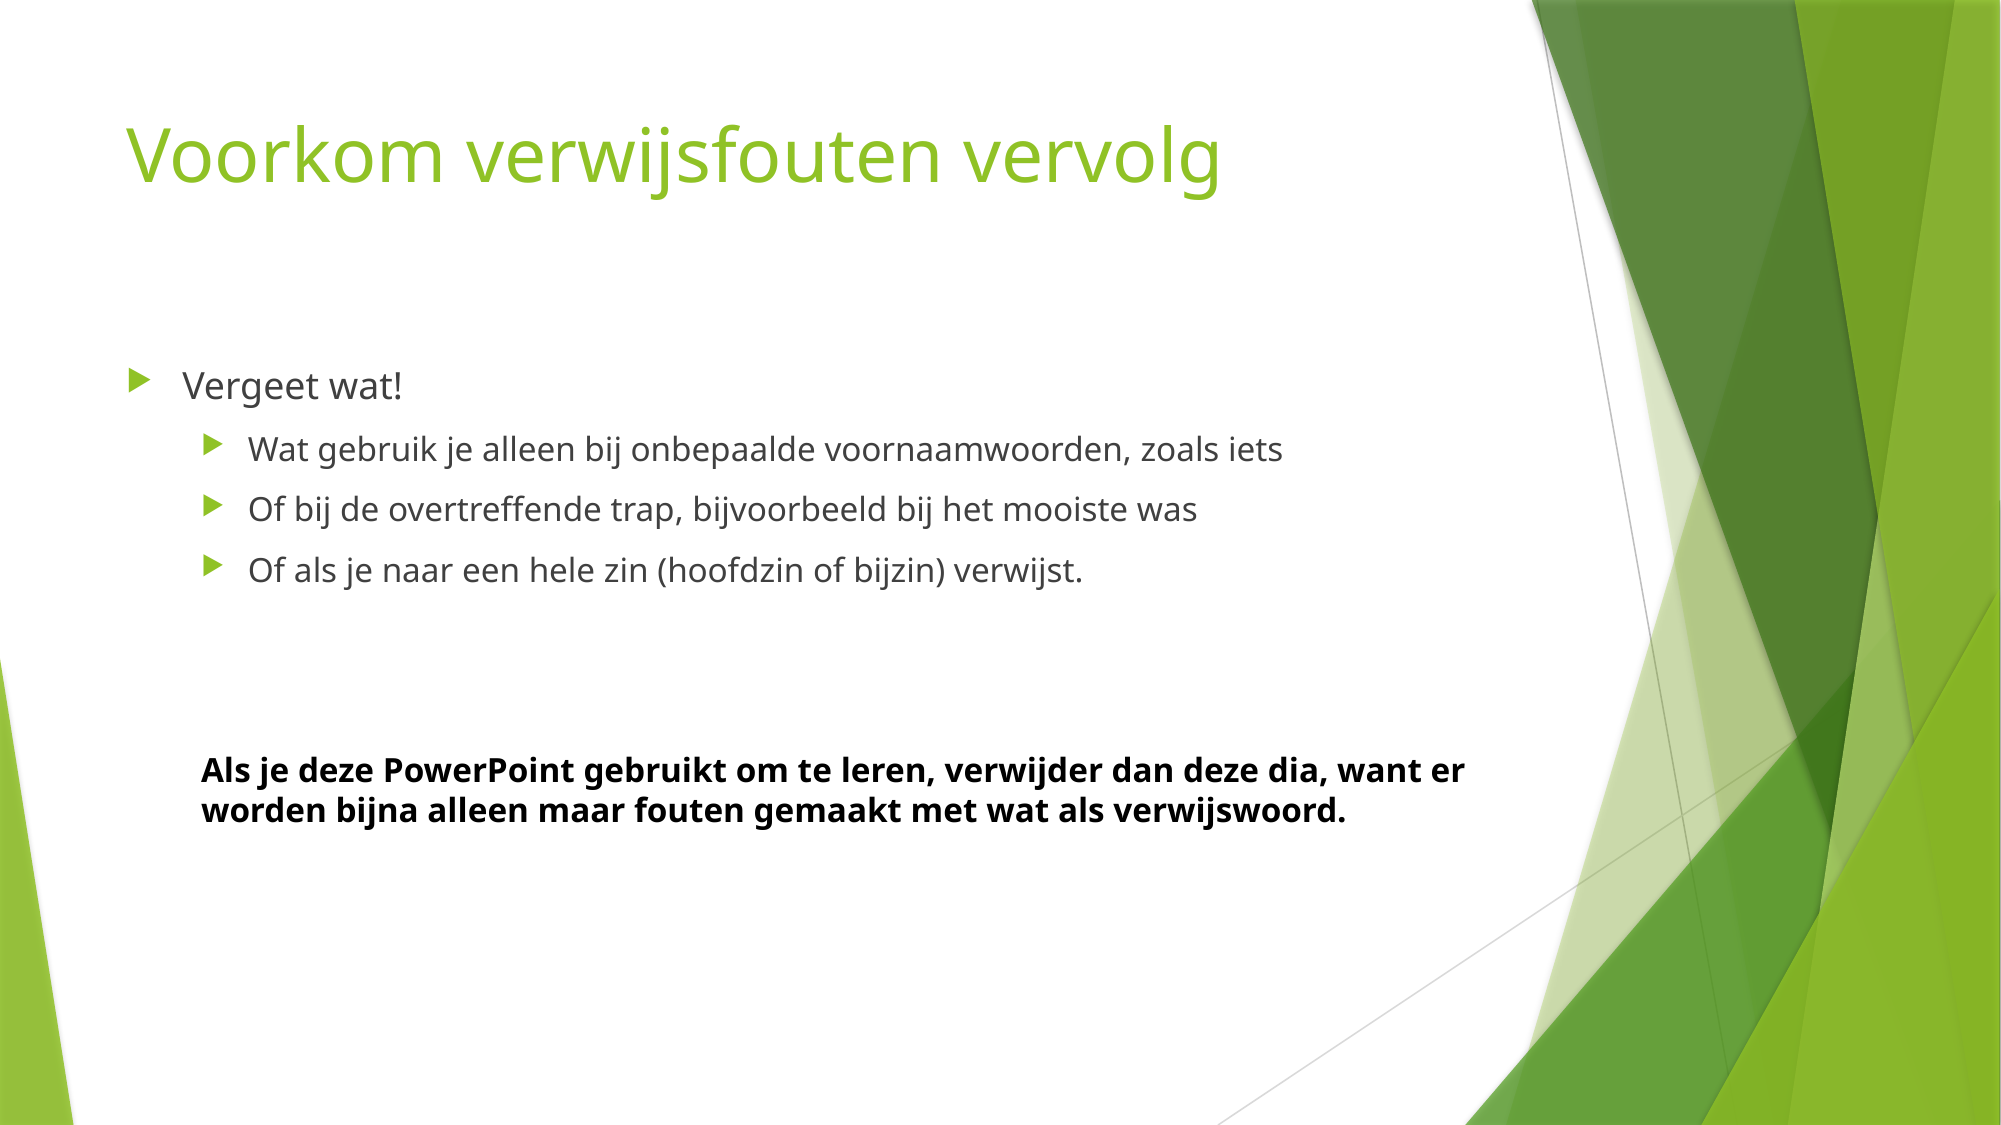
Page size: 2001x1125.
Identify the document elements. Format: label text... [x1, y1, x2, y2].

title Voorkom verwijsfouten vervolg [111, 99, 1522, 317]
list Vergeet wat! Wat gebruik je alleen bij onbepaalde voornaamwoorden, zoals iets Of bij de overtreffende trap, bijvoorbeeld bij het mooiste was Of als je naar een hele zin (hoofdzin of bijzin) verwijst. Als je deze PowerPoint gebruikt om te leren, verwijder dan deze dia, want er worden bijna alleen maar fouten gemaakt met wat als verwijswoord. [111, 354, 1522, 992]
